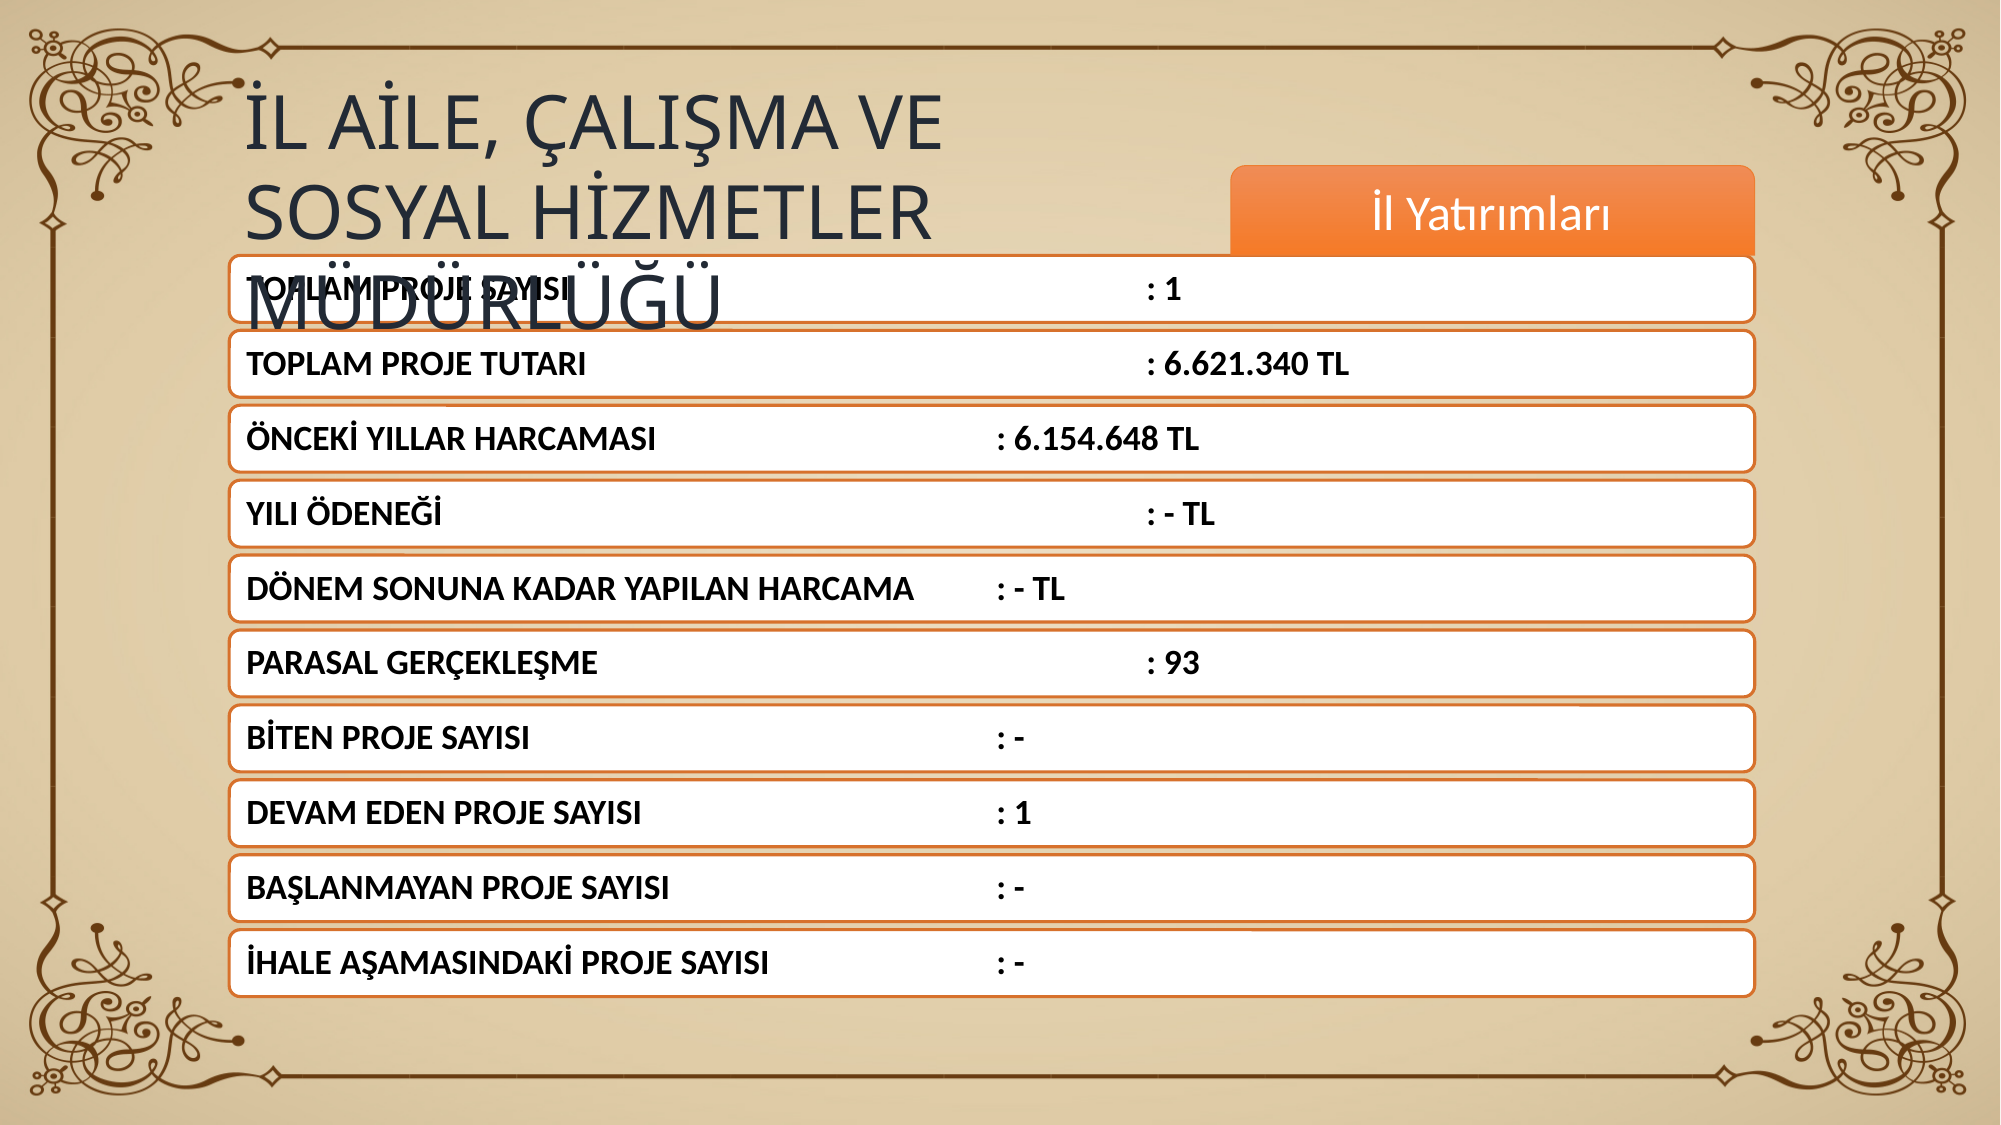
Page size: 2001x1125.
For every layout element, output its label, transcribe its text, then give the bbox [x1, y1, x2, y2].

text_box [1221, 165, 1763, 255]
picture [0, 0, 2001, 1125]
text_box İL AİLE, ÇALIŞMA VE SOSYAL HİZMETLER MÜDÜRLÜĞÜ [229, 67, 1169, 239]
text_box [229, 239, 1755, 1013]
